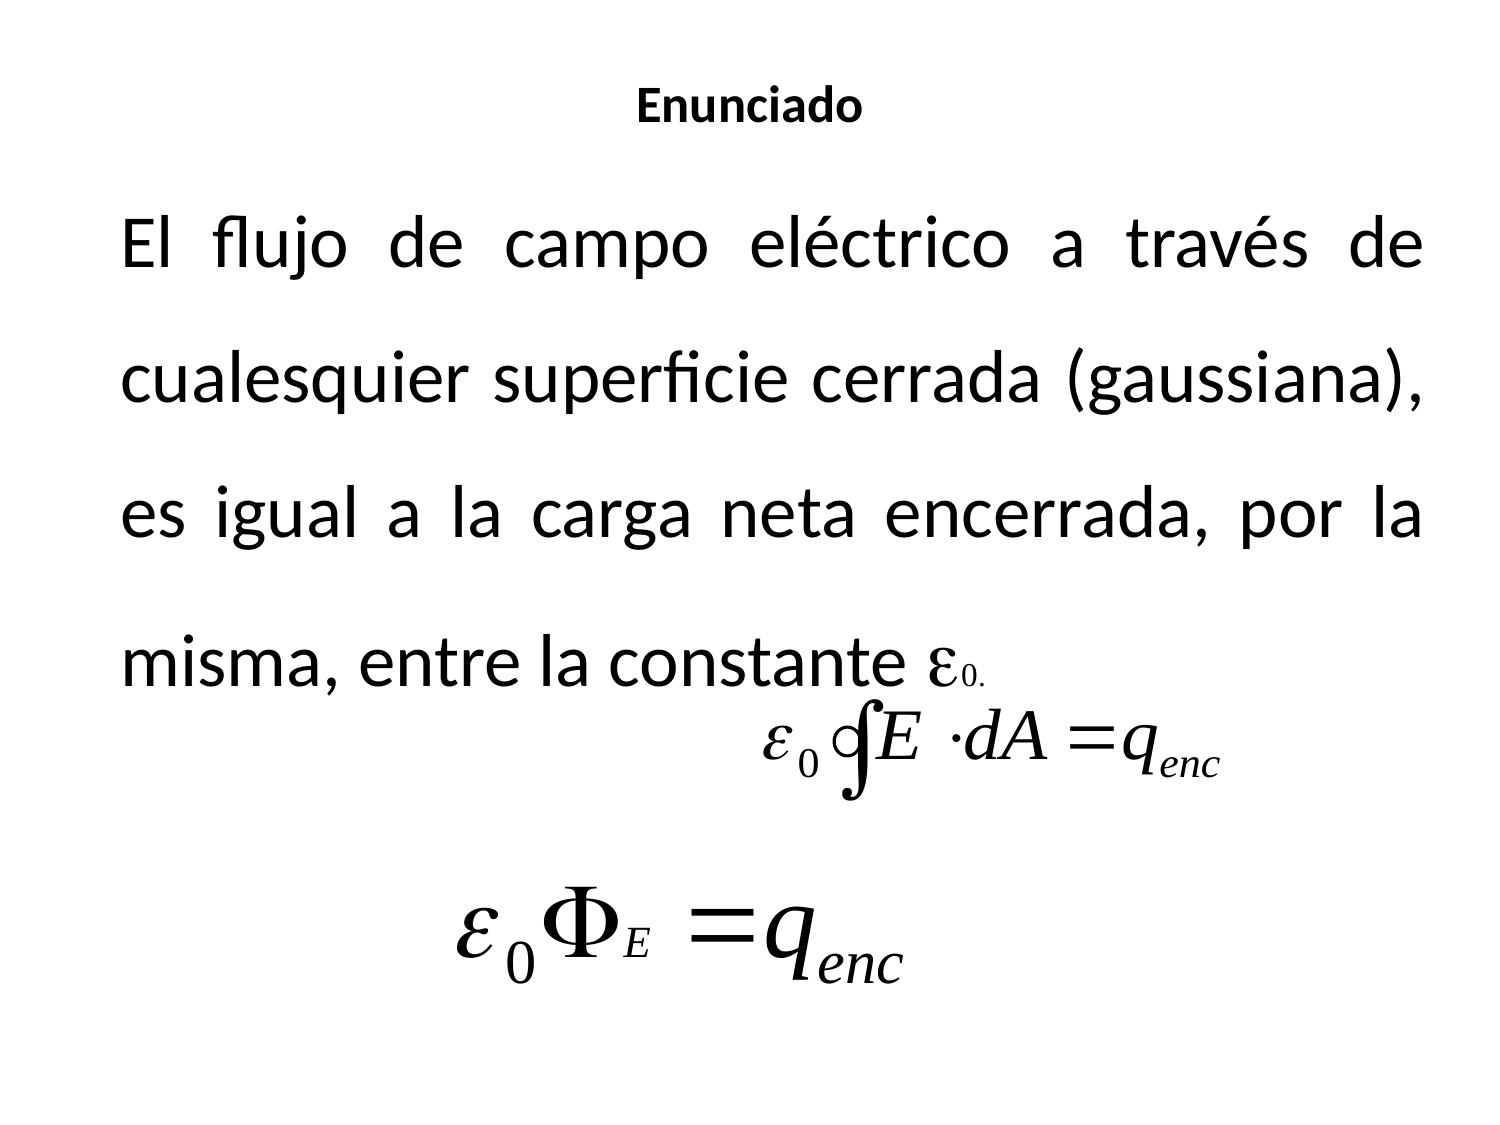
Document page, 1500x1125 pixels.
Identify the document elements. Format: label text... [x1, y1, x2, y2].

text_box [437, 849, 929, 1011]
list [749, 674, 1242, 809]
title Enunciado [112, 62, 1388, 140]
text_box El flujo de campo eléctrico a través de cualesquier superficie cerrada (gaussiana), es igual a la carga neta encerrada, por la misma, entre la constante e0. [105, 140, 1442, 711]
